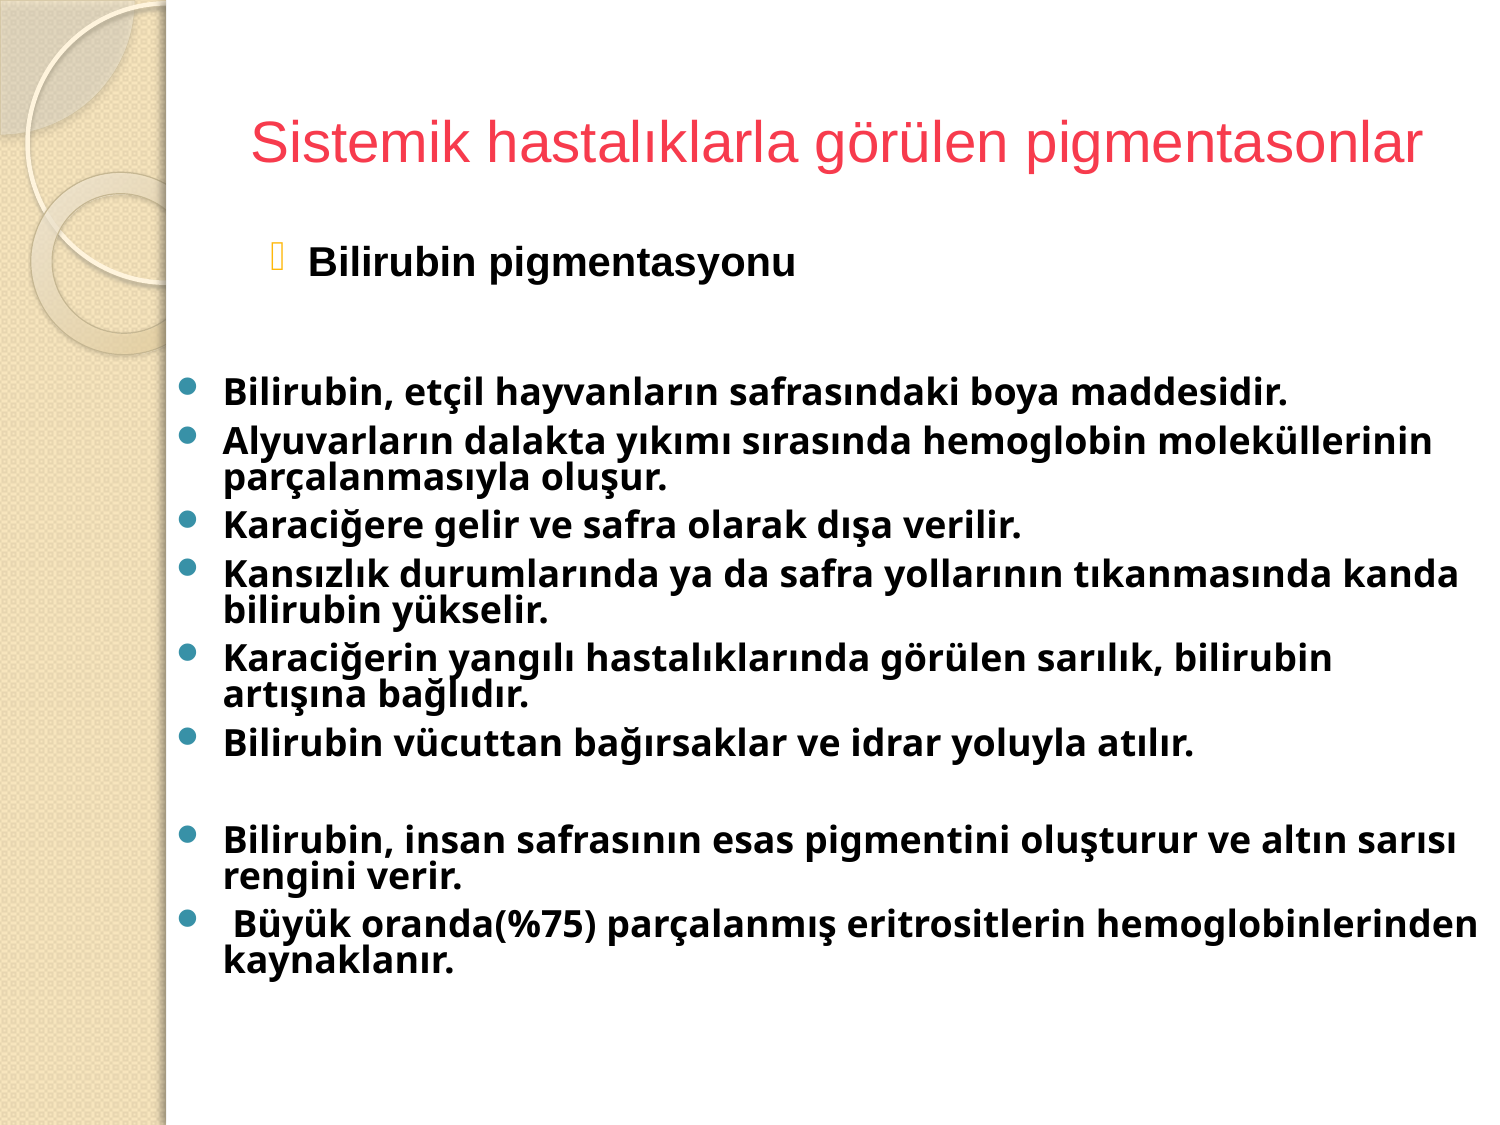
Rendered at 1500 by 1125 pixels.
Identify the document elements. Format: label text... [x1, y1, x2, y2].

title Sistemik hastalıklarla görülen pigmentasonlar [235, 45, 1466, 233]
list Bilirubin pigmentasyonu Bilirubin, etçil hayvanların safrasındaki boya maddesidir. Alyuvarların dalakta yıkımı sırasında hemoglobin moleküllerinin parçalanmasıyla oluşur. Karaciğere gelir ve safra olarak dışa verilir. Kansızlık durumlarında ya da safra yollarının tıkanmasında kanda bilirubin yükselir. Karaciğerin yangılı hastalıklarında görülen sarılık, bilirubin artışına bağlıdır. Bilirubin vücuttan bağırsaklar ve idrar yoluyla atılır. Bilirubin, insan safrasının esas pigmentini oluşturur ve altın sarısı rengini verir. Büyük oranda(%75) parçalanmış eritrositlerin hemoglobinlerinden kaynaklanır. [147, 237, 1500, 1026]
